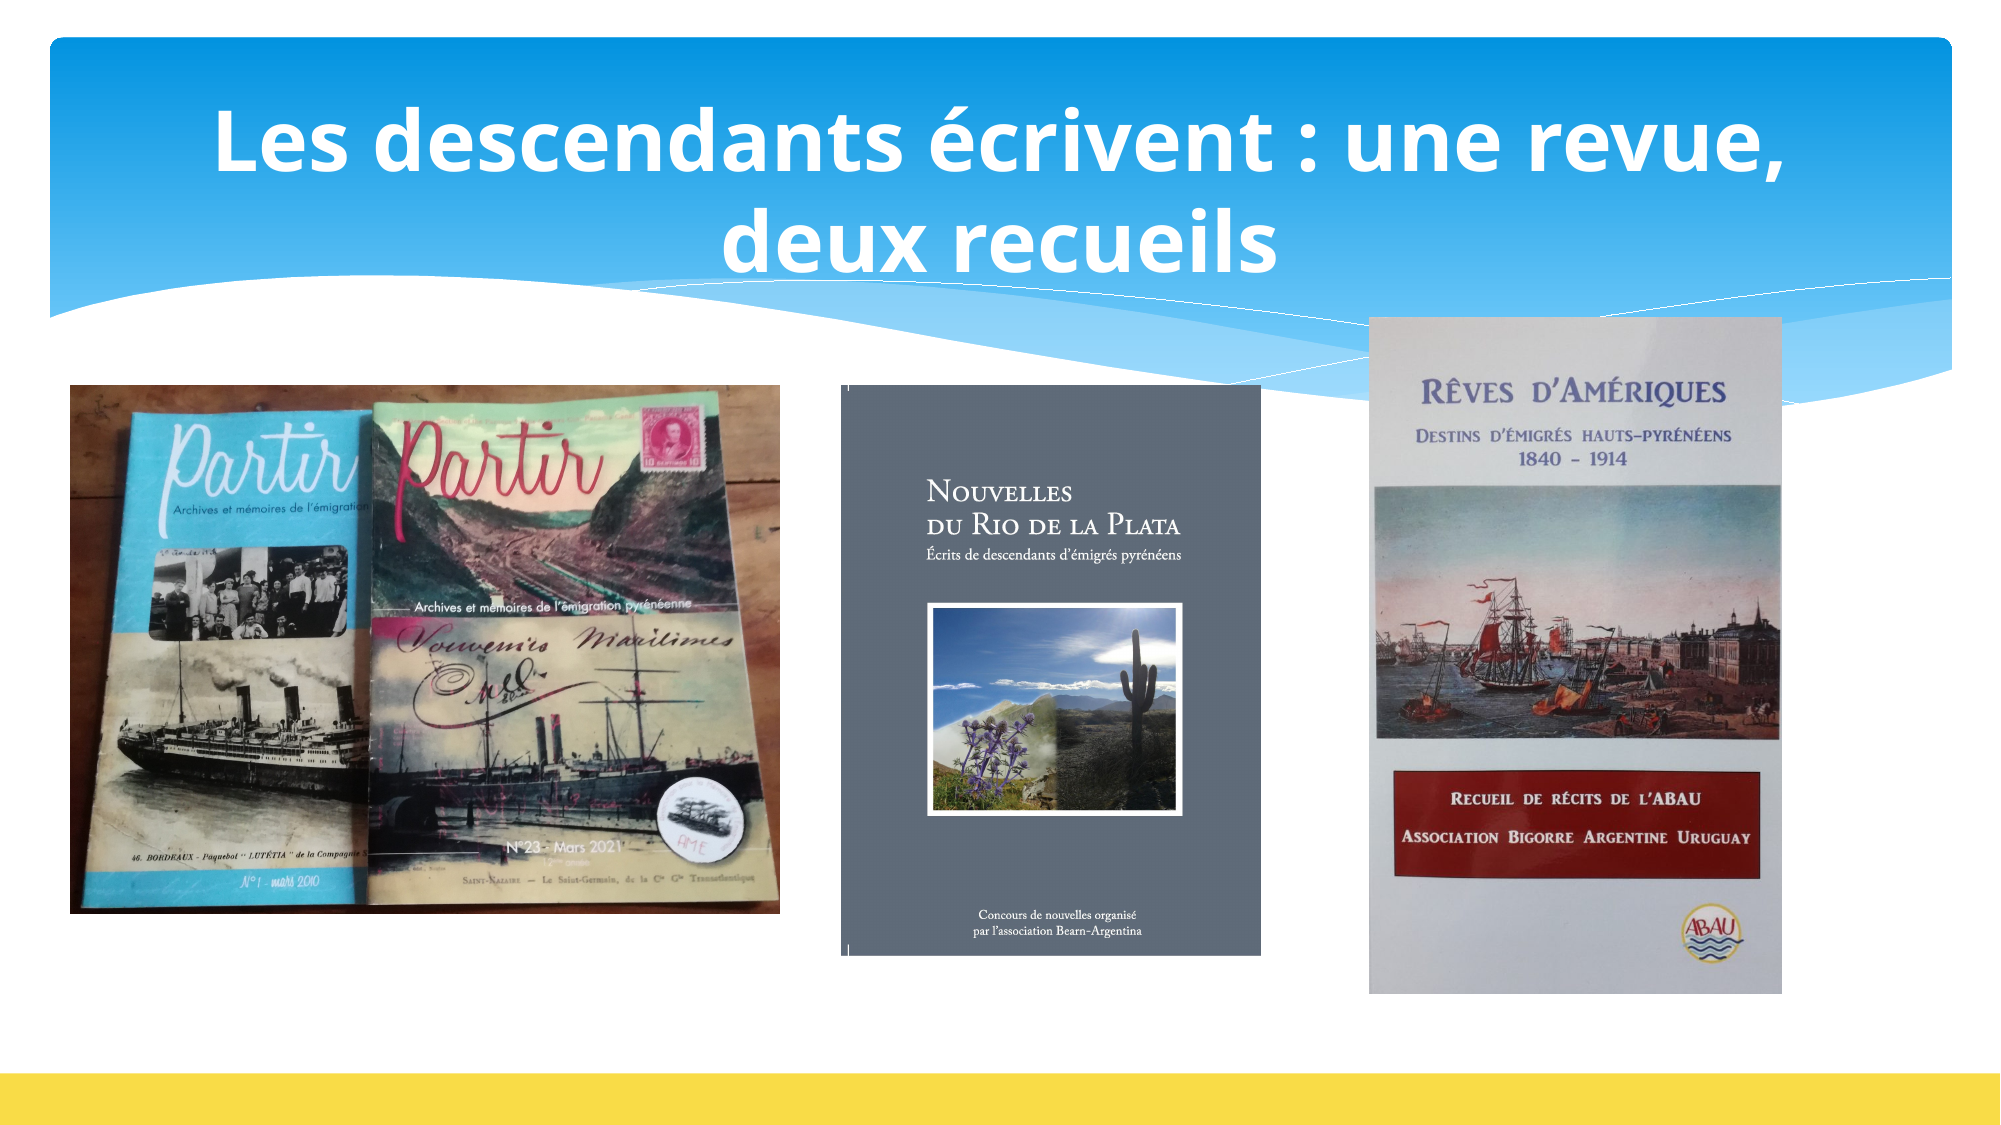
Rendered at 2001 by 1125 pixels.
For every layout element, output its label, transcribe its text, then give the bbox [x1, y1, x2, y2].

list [841, 385, 1261, 956]
title Les descendants écrivent : une revue, deux recueils [137, 79, 1863, 297]
picture [70, 385, 780, 914]
picture [1369, 316, 1782, 994]
